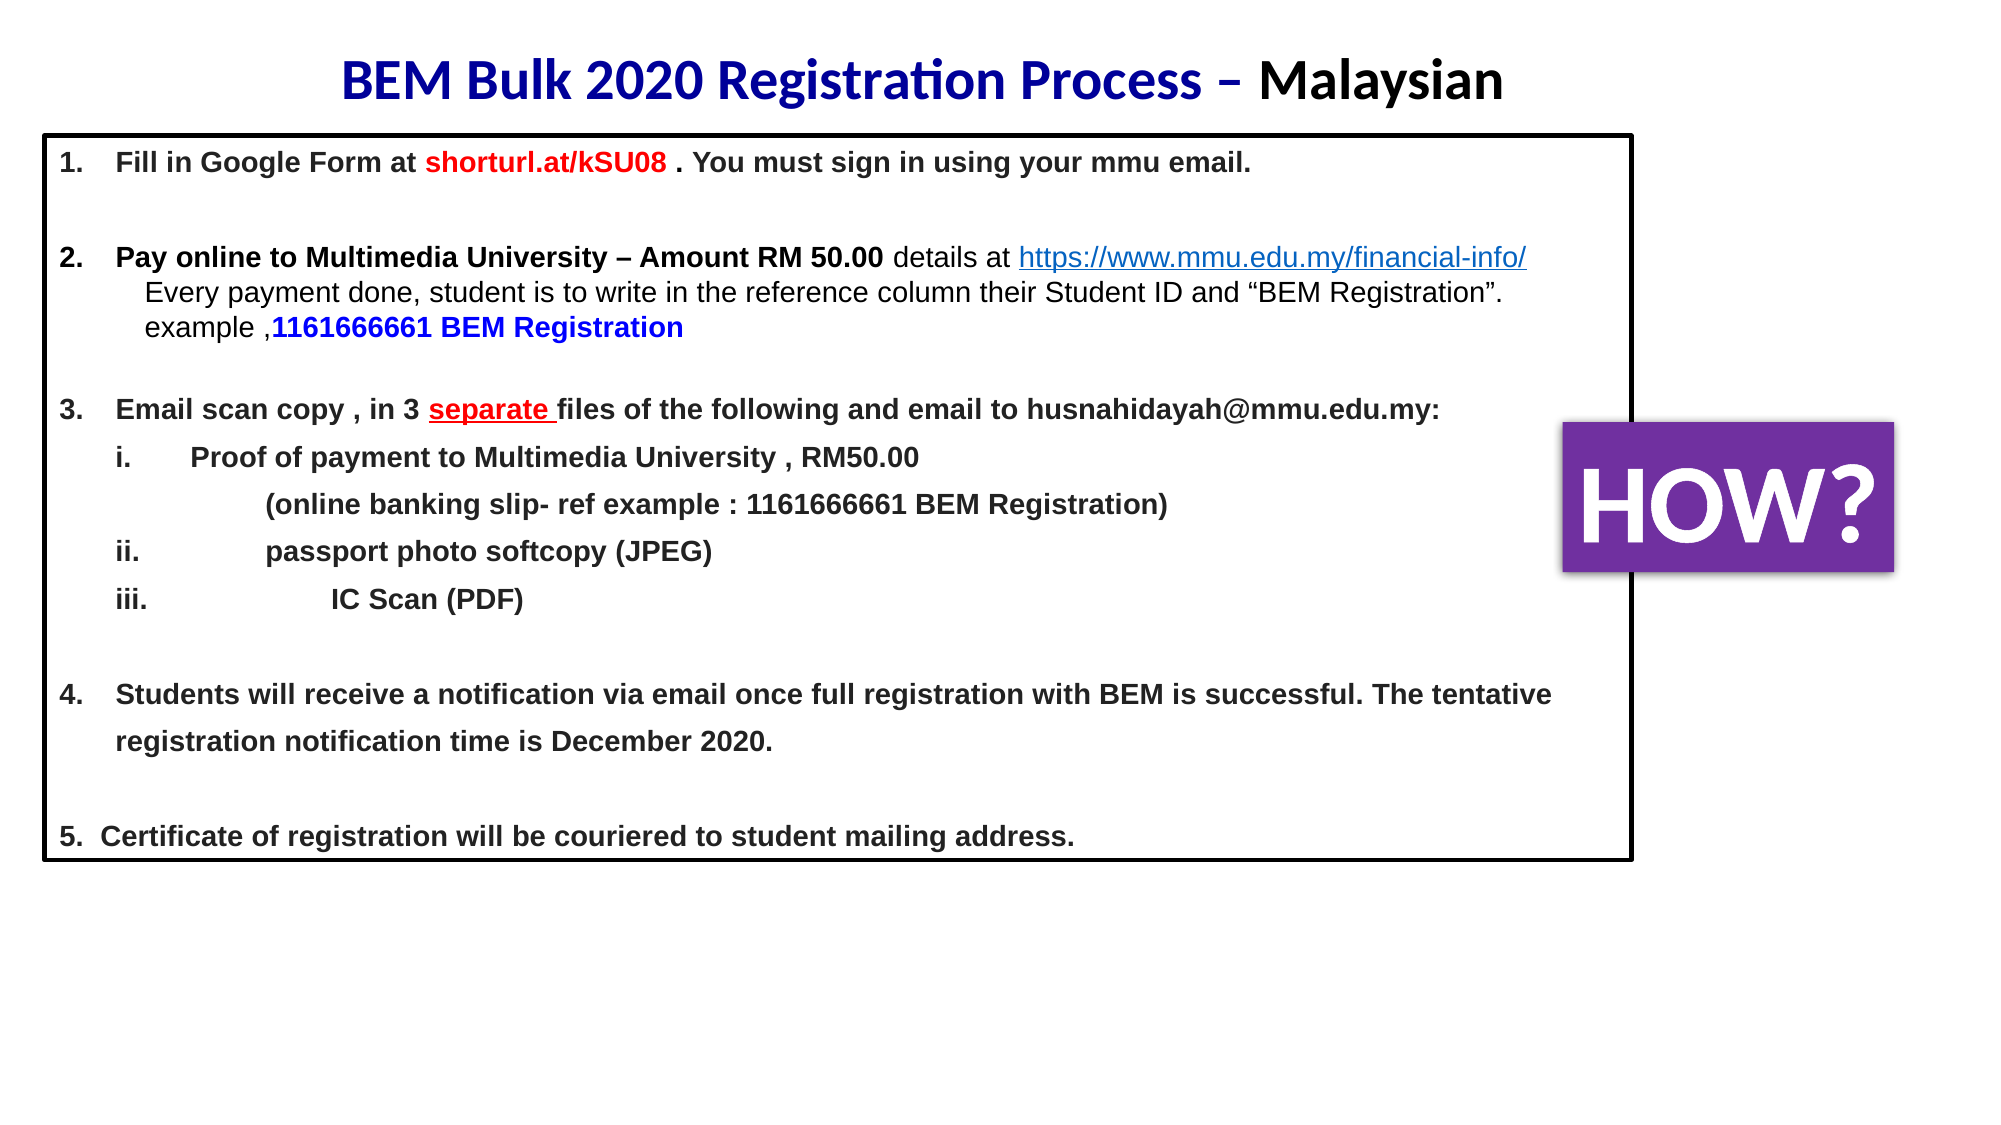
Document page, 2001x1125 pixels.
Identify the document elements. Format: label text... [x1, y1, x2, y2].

text_box Fill in Google Form at shorturl.at/kSU08 . You must sign in using your mmu email. Pay online to Multimedia University – Amount RM 50.00 details at https://www.mmu.edu.my/financial-info/ Every payment done, student is to write in the reference column their Student ID and “BEM Registration”. example ,1161666661 BEM Registration Email scan copy , in 3 separate files of the following and email to husnahidayah@mmu.edu.my: Proof of payment to Multimedia University , RM50.00 (online banking slip- ref example : 1161666661 BEM Registration) ii. passport photo softcopy (JPEG) IC Scan (PDF) Students will receive a notification via email once full registration with BEM is successful. The tentative registration notification time is December 2020. 5. Certificate of registration will be couriered to student mailing address. [44, 135, 1632, 860]
text_box BEM Bulk 2020 Registration Process – Malaysian [326, 33, 1585, 119]
text_box HOW? [1562, 422, 1895, 573]
